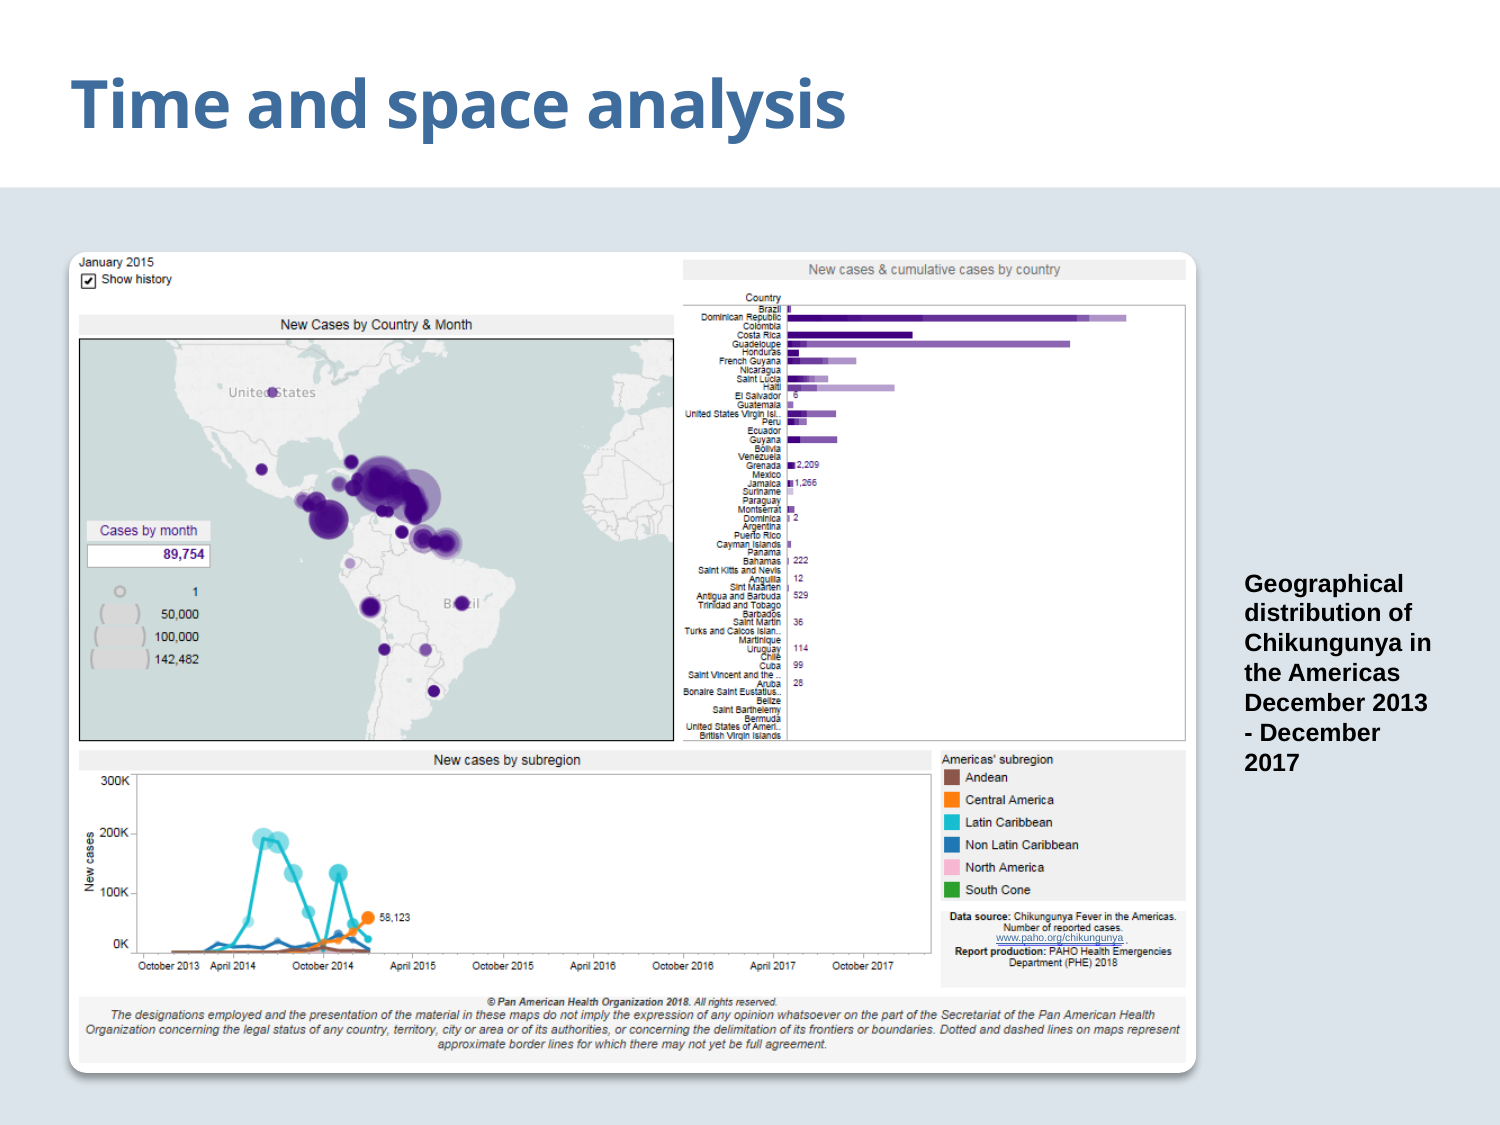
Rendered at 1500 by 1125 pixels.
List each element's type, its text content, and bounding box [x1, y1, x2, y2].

picture [70, 253, 1195, 1072]
text_box Geographical distribution of Chikungunya in the Americas December 2013 - December 2017 [1244, 567, 1442, 777]
text_box [0, 185, 1500, 1125]
text_box Time and space analysis [70, 62, 1424, 143]
